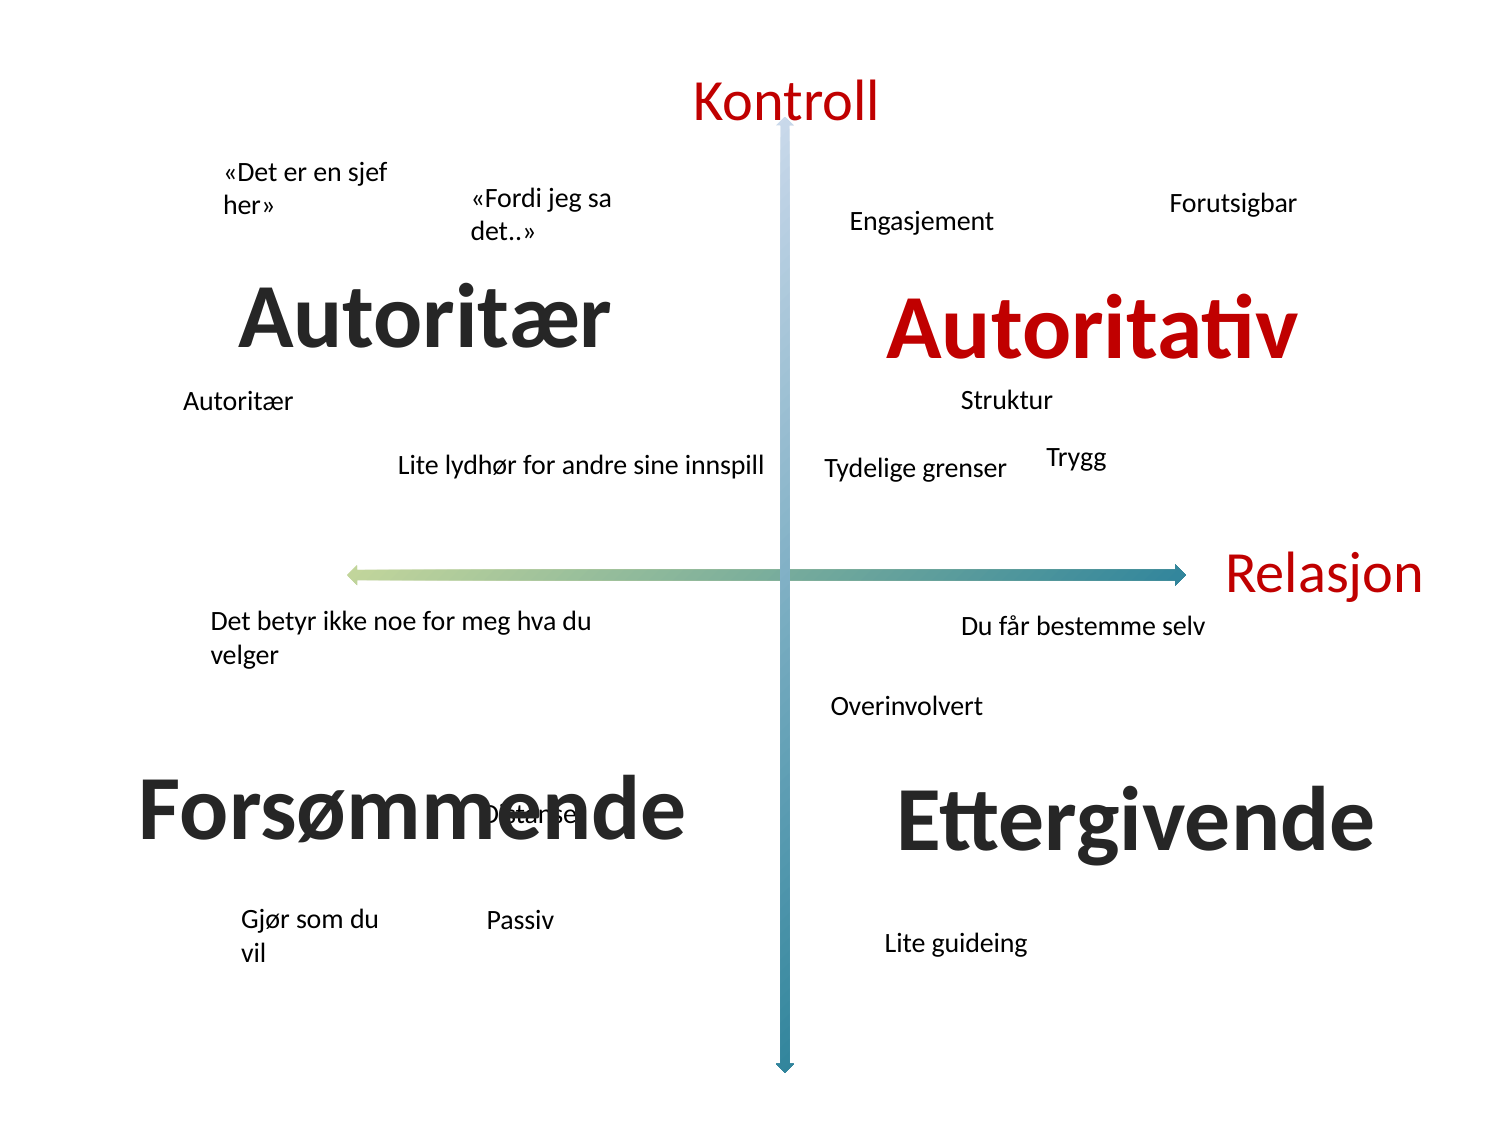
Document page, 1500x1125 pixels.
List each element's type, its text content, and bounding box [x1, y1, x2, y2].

text_box Autoritativ [797, 256, 1388, 387]
text_box «Fordi jeg sa det..» [470, 200, 679, 246]
text_box Lite guideing [884, 912, 1112, 958]
text_box Ettergivende [851, 748, 1421, 879]
text_box Relasjon [1210, 527, 1471, 612]
text_box Tydelige grenser [824, 419, 1047, 483]
text_box Forsømmende [53, 737, 774, 868]
text_box Passiv [486, 890, 646, 936]
text_box Gjør som du vil [241, 922, 401, 968]
text_box Trygg [1046, 427, 1206, 473]
text_box [774, 140, 796, 1075]
text_box Du får bestemme selv [960, 631, 1264, 642]
text_box [346, 148, 506, 194]
text_box «Det er en sjef her» [223, 175, 434, 221]
text_box Kontroll [679, 54, 928, 140]
text_box Autoritær [183, 376, 342, 416]
text_box Lite lydhør for andre sine innspill [397, 415, 777, 481]
text_box [344, 562, 778, 588]
text_box [792, 562, 1188, 588]
text_box Forutsigbar [1169, 172, 1329, 218]
text_box Engasjement [849, 195, 1041, 236]
text_box Det betyr ikke noe for meg hva du velger [210, 621, 641, 670]
text_box Overinvolvert [830, 678, 1041, 721]
text_box Struktur [960, 387, 1120, 415]
text_box Autoritær [159, 246, 692, 376]
